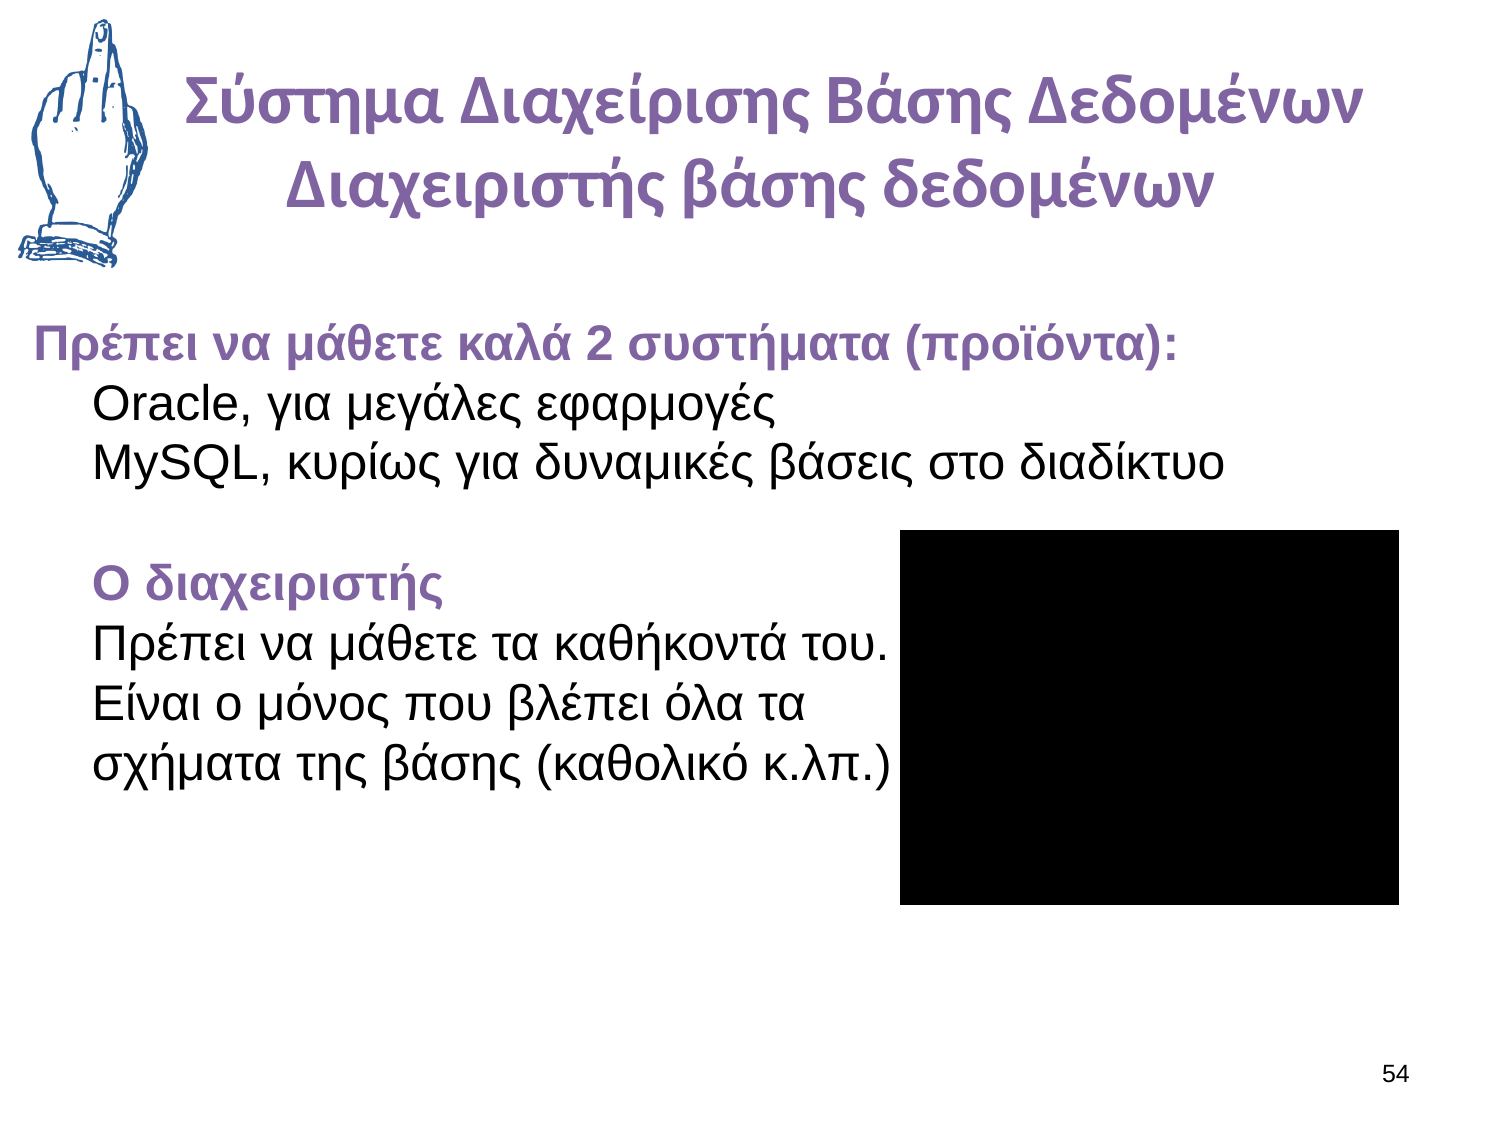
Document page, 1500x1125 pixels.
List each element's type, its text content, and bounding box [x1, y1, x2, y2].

slide_number 53 [1074, 1042, 1425, 1103]
text_box Πρέπει να μάθετε καλά 2 συστήματα (προϊόντα): Oracle, για μεγάλες εφαρμογές MySQL, κυρίως για δυναμικές βάσεις στο διαδίκτυο Ο διαχειριστής Πρέπει να μάθετε τα καθήκοντά του. Είναι ο μόνος που βλέπει όλα τα σχήματα της βάσης (καθολικό κ.λπ.) [18, 302, 1258, 918]
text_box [899, 529, 1400, 906]
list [18, 18, 148, 268]
title Σύστημα Διαχείρισης Βάσης Δεδομένων Διαχειριστής βάσης δεδομένων [149, 19, 1427, 256]
